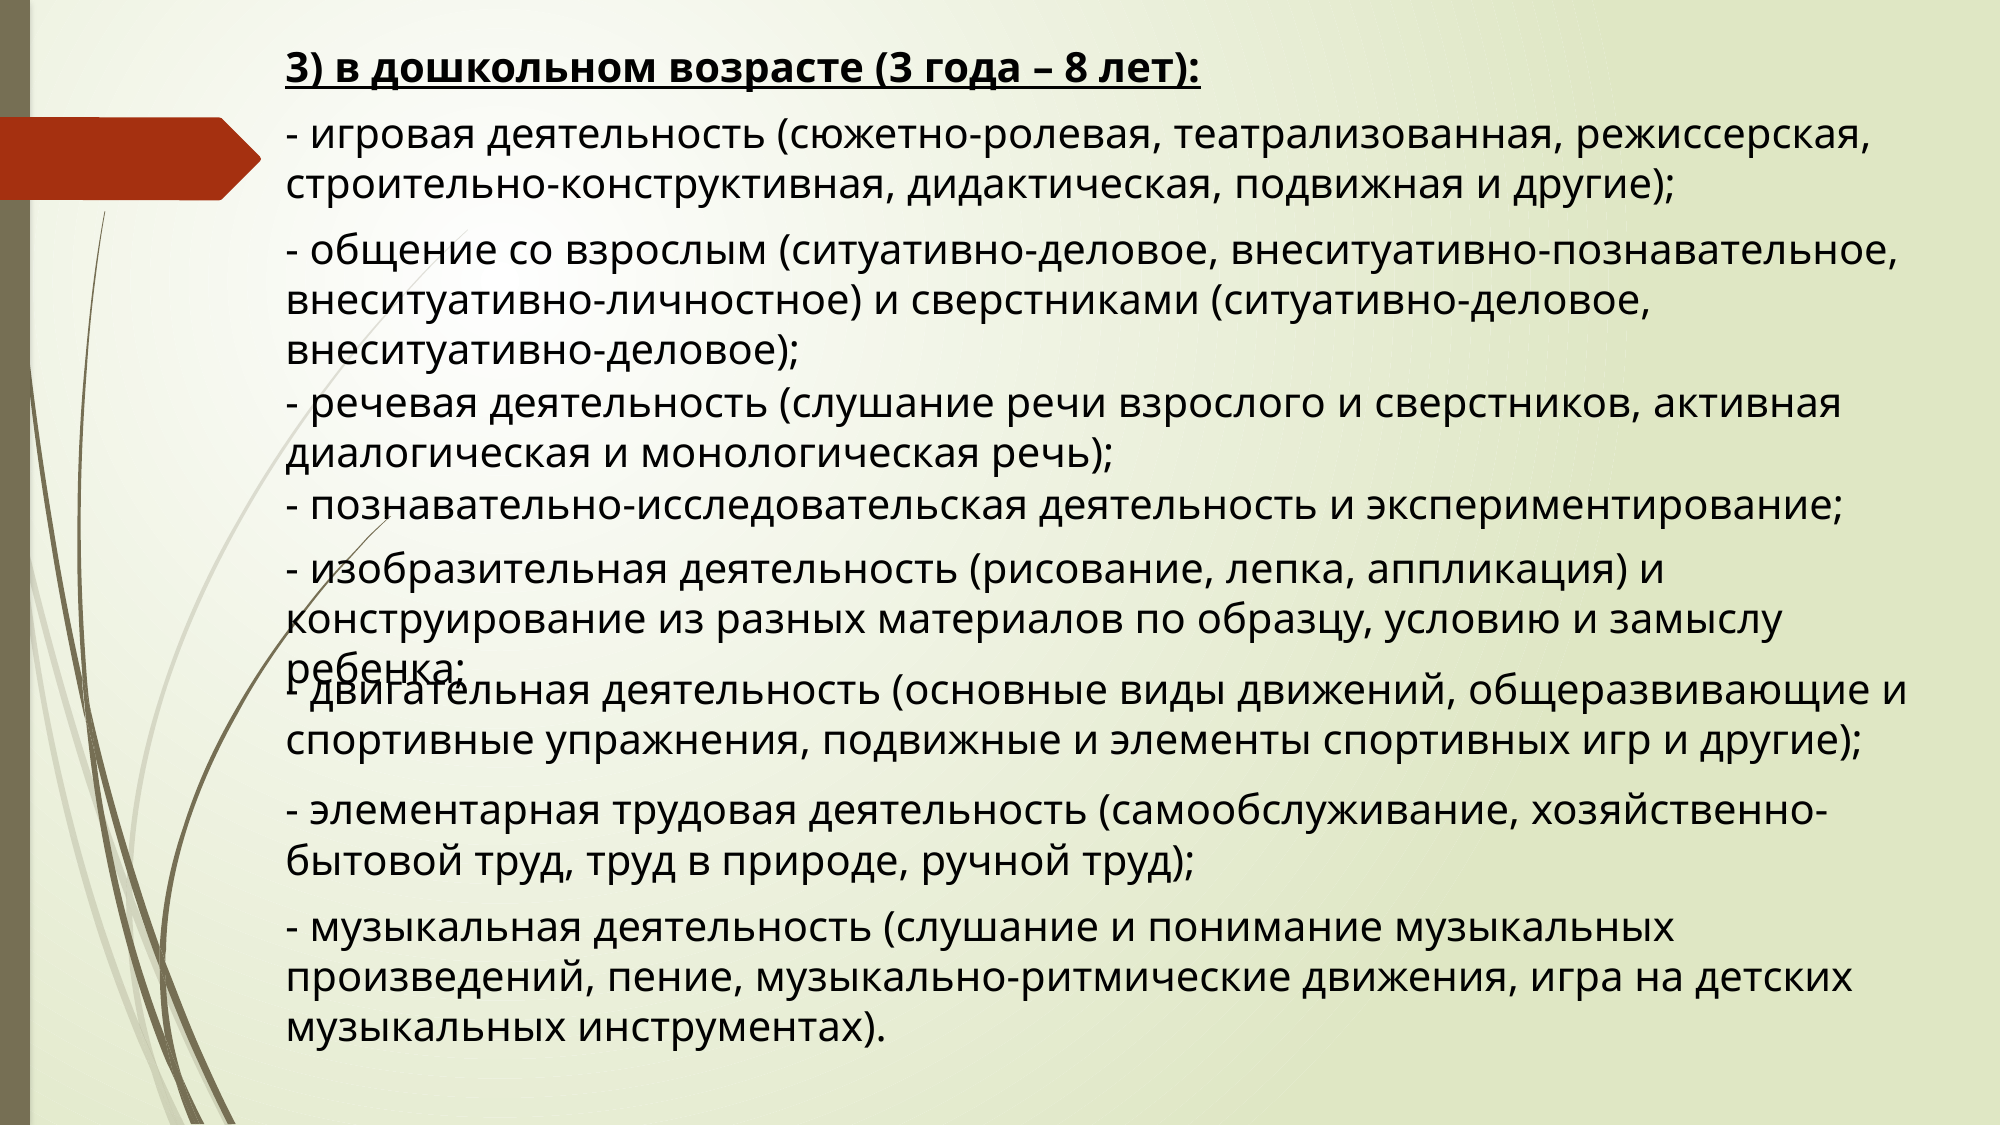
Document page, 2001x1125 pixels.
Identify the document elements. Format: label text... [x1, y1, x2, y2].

text_box - элементарная трудовая деятельность (самообслуживание, хозяйственно-бытовой труд, труд в природе, ручной труд); [270, 775, 1929, 891]
text_box - музыкальная деятельность (слушание и понимание музыкальных произведений, пение, музыкально-ритмические движения, игра на детских музыкальных инструментах). [270, 892, 1929, 1057]
text_box - игровая деятельность (сюжетно-ролевая, театрализованная, режиссерская, строительно-конструктивная, дидактическая, подвижная и другие); [270, 99, 1950, 214]
text_box - изобразительная деятельность (рисование, лепка, аппликация) и конструирование из разных материалов по образцу, условию и замыслу ребенка; [270, 534, 1950, 655]
text_box - двигательная деятельность (основные виды движений, общеразвивающие и спортивные упражнения, подвижные и элементы спортивных игр и другие); [270, 655, 1950, 770]
text_box - общение со взрослым (ситуативно-деловое, внеситуативно-познавательное, внеситуативно-личностное) и сверстниками (ситуативно-деловое, внеситуативно-деловое); [270, 215, 1950, 368]
text_box - познавательно-исследовательская деятельность и экспериментирование; [270, 470, 1950, 534]
text_box - речевая деятельность (слушание речи взрослого и сверстников, активная диалогическая и монологическая речь); [270, 368, 1950, 470]
text_box 3) в дошкольном возрасте (3 года – 8 лет): [270, 33, 1271, 99]
